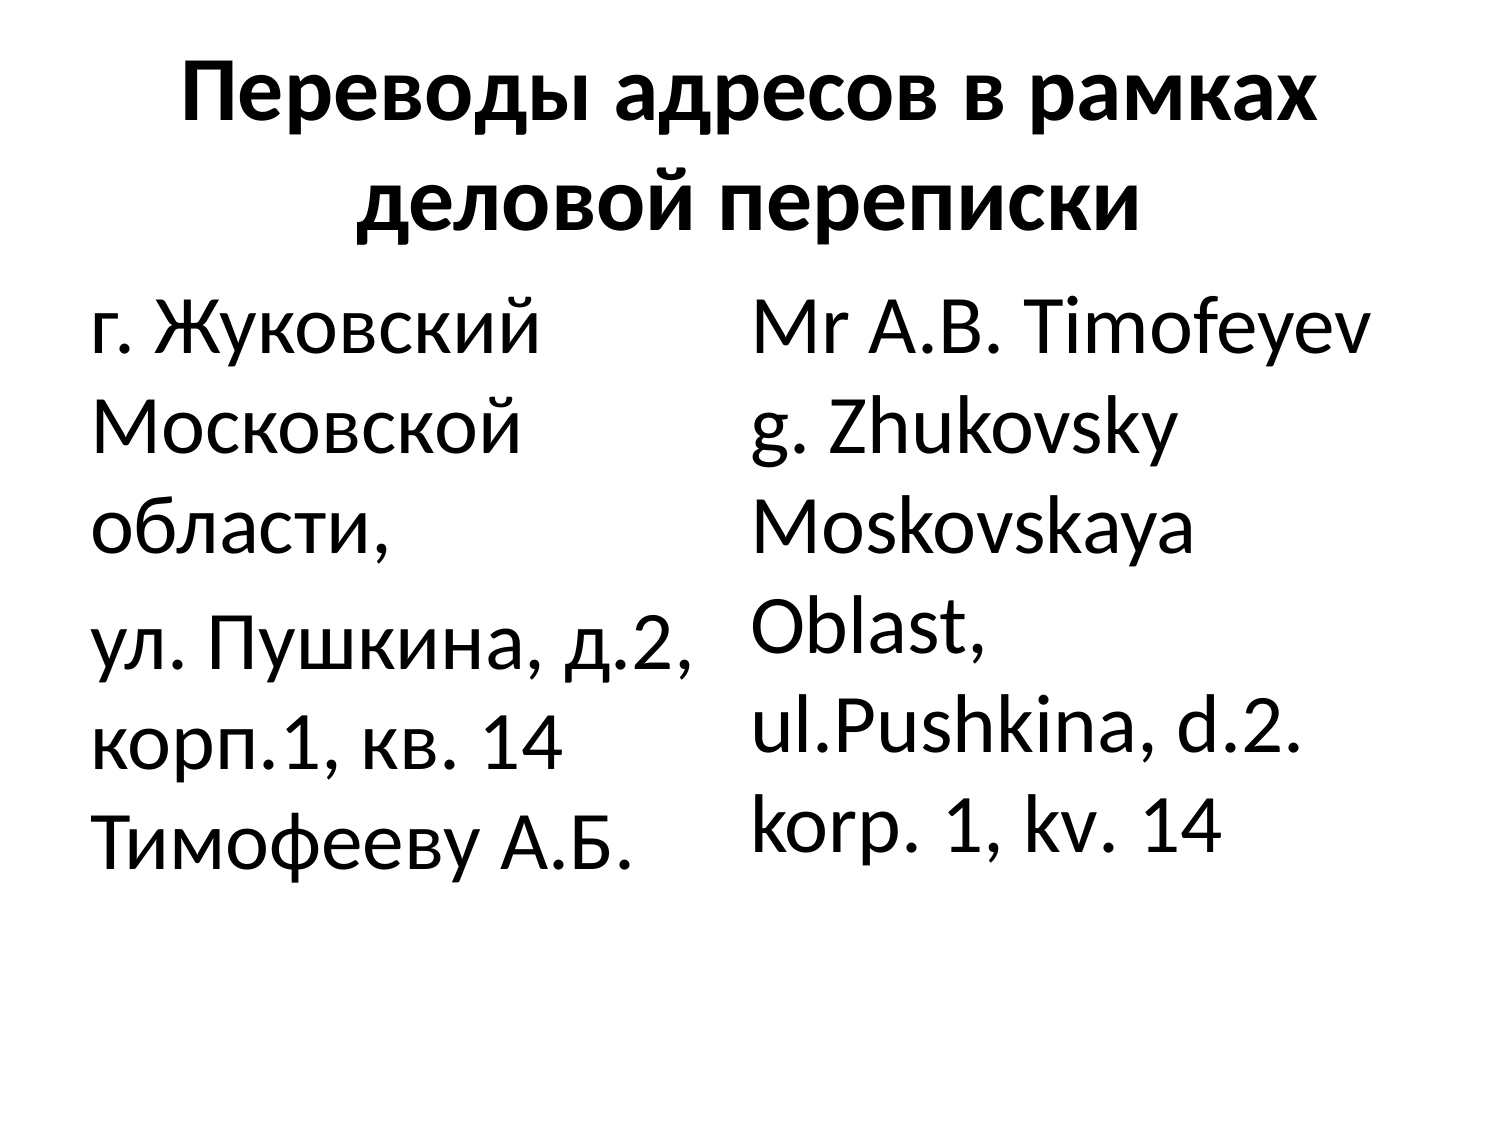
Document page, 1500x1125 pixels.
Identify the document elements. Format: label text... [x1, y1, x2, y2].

list г. Жуковский Московской области, ул. Пушкина, д.2, корп.1, кв. 14 Тимофееву А.Б. Mr A.B. Timofeyev g. Zhukovsky Moskovskaya Oblast, ul.Pushkina, d.2. korp. 1, kv. 14 [75, 262, 1425, 1005]
title Переводы адресов в рамках деловой переписки [75, 45, 1425, 233]
